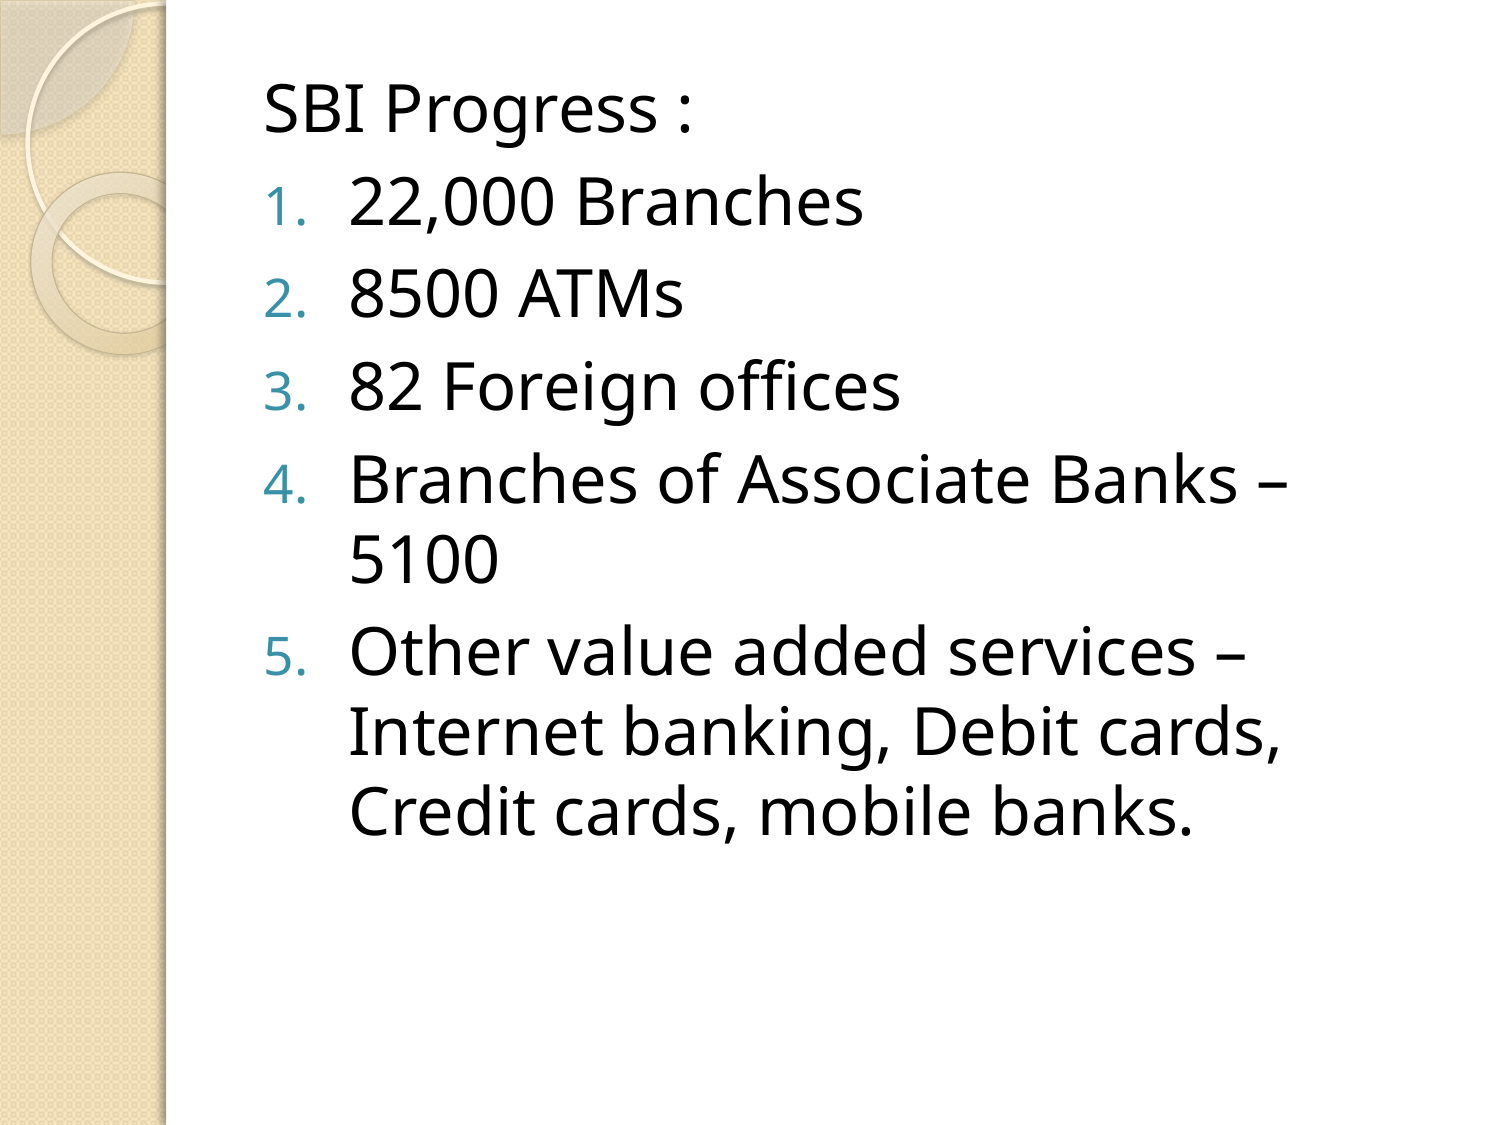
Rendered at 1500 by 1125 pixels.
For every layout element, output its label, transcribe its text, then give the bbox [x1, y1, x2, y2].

list SBI Progress : 22,000 Branches 8500 ATMs 82 Foreign offices Branches of Associate Banks – 5100 Other value added services – Internet banking, Debit cards, Credit cards, mobile banks. [235, 58, 1466, 1025]
